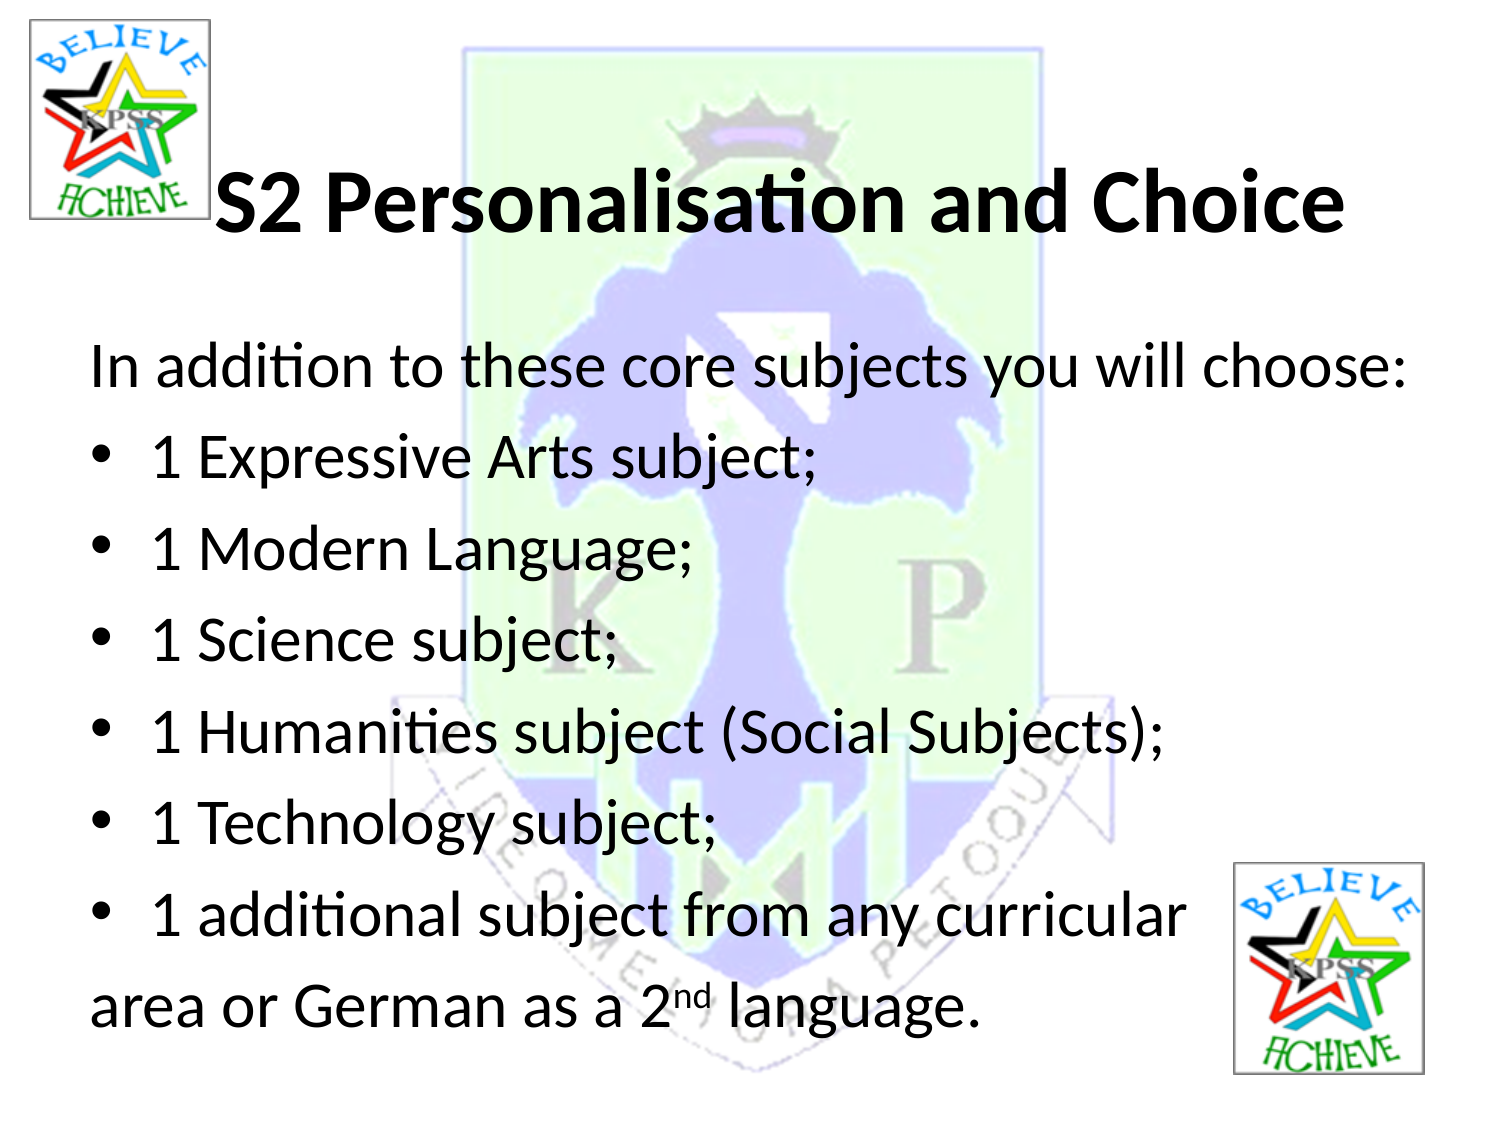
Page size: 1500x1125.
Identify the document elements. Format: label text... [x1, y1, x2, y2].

picture [377, 30, 1123, 1095]
title S2 Personalisation and Choice [95, 101, 371, 290]
list In addition to these core subjects you will choose: 1 Expressive Arts subject; 1 Modern Language; 1 Science subject; 1 Humanities subject (Social Subjects); 1 Technology subject; 1 additional subject from any curricular area or German as a 2nd language. [1127, 314, 1425, 1057]
picture [29, 18, 211, 221]
list In addition to these core subjects you will choose: 1 Expressive Arts subject; 1 Modern Language; 1 Science subject; 1 Humanities subject (Social Subjects); 1 Technology subject; 1 additional subject from any curricular area or German as a 2nd language. [74, 314, 371, 1057]
picture [1232, 861, 1426, 1076]
title S2 Personalisation and Choice [1127, 101, 1446, 290]
